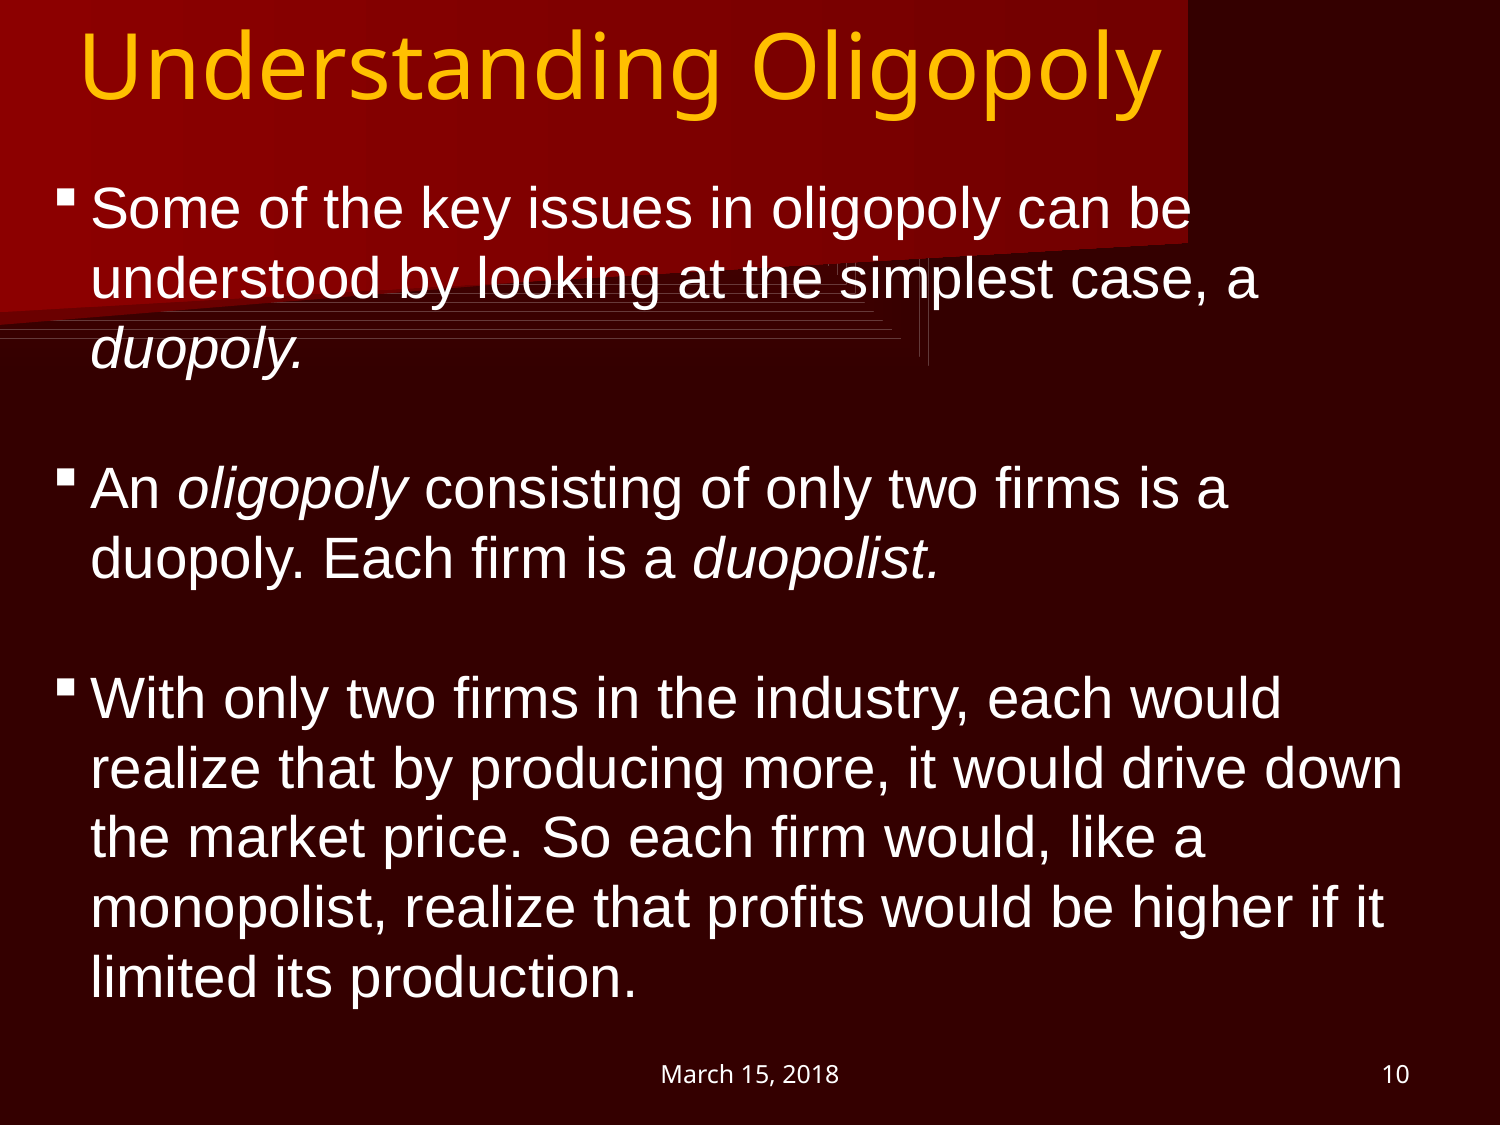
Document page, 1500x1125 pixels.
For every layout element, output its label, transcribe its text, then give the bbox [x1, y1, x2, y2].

footer March 15, 2018 [512, 1025, 988, 1100]
text_box Some of the key issues in oligopoly can be understood by looking at the simplest case, a duopoly. An oligopoly consisting of only two firms is a duopoly. Each firm is a duopolist. With only two firms in the industry, each would realize that by producing more, it would drive down the market price. So each firm would, like a monopolist, realize that profits would be higher if it limited its production. [37, 162, 1463, 1017]
slide_number 10 [1074, 1025, 1425, 1100]
title Understanding Oligopoly [62, 24, 1400, 100]
